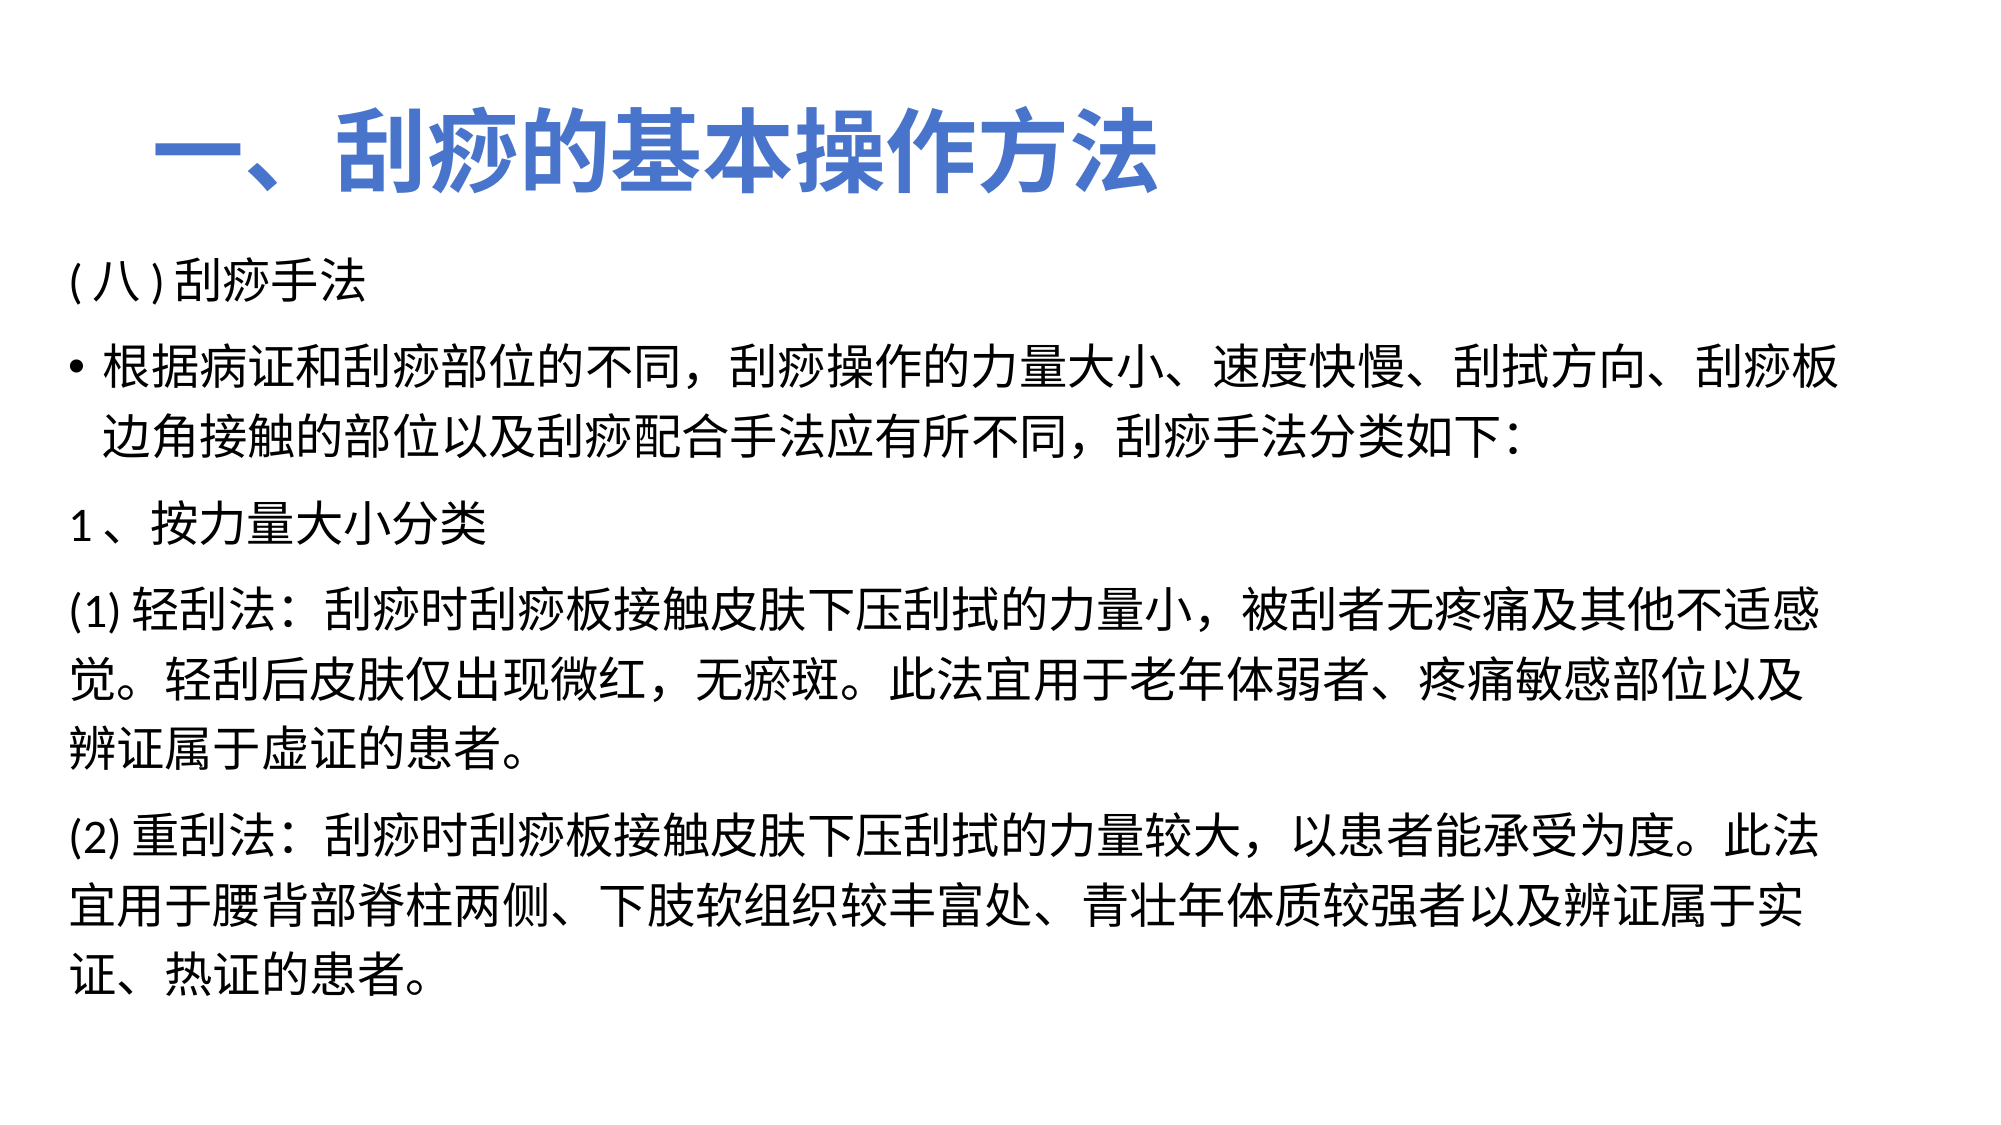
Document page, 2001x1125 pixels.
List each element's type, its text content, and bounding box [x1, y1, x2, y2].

list (八)刮痧手法 根据病证和刮痧部位的不同，刮痧操作的力量大小、速度快慢、刮拭方向、刮痧板边角接触的部位以及刮痧配合手法应有所不同，刮痧手法分类如下： 1、按力量大小分类 (1)轻刮法：刮痧时刮痧板接触皮肤下压刮拭的力量小，被刮者无疼痛及其他不适感觉。轻刮后皮肤仅出现微红，无瘀斑。此法宜用于老年体弱者、疼痛敏感部位以及辨证属于虚证的患者。 (2)重刮法：刮痧时刮痧板接触皮肤下压刮拭的力量较大，以患者能承受为度。此法宜用于腰背部脊柱两侧、下肢软组织较丰富处、青壮年体质较强者以及辨证属于实证、热证的患者。 [53, 230, 1863, 1014]
title 一、刮痧的基本操作方法 [137, 59, 1193, 230]
